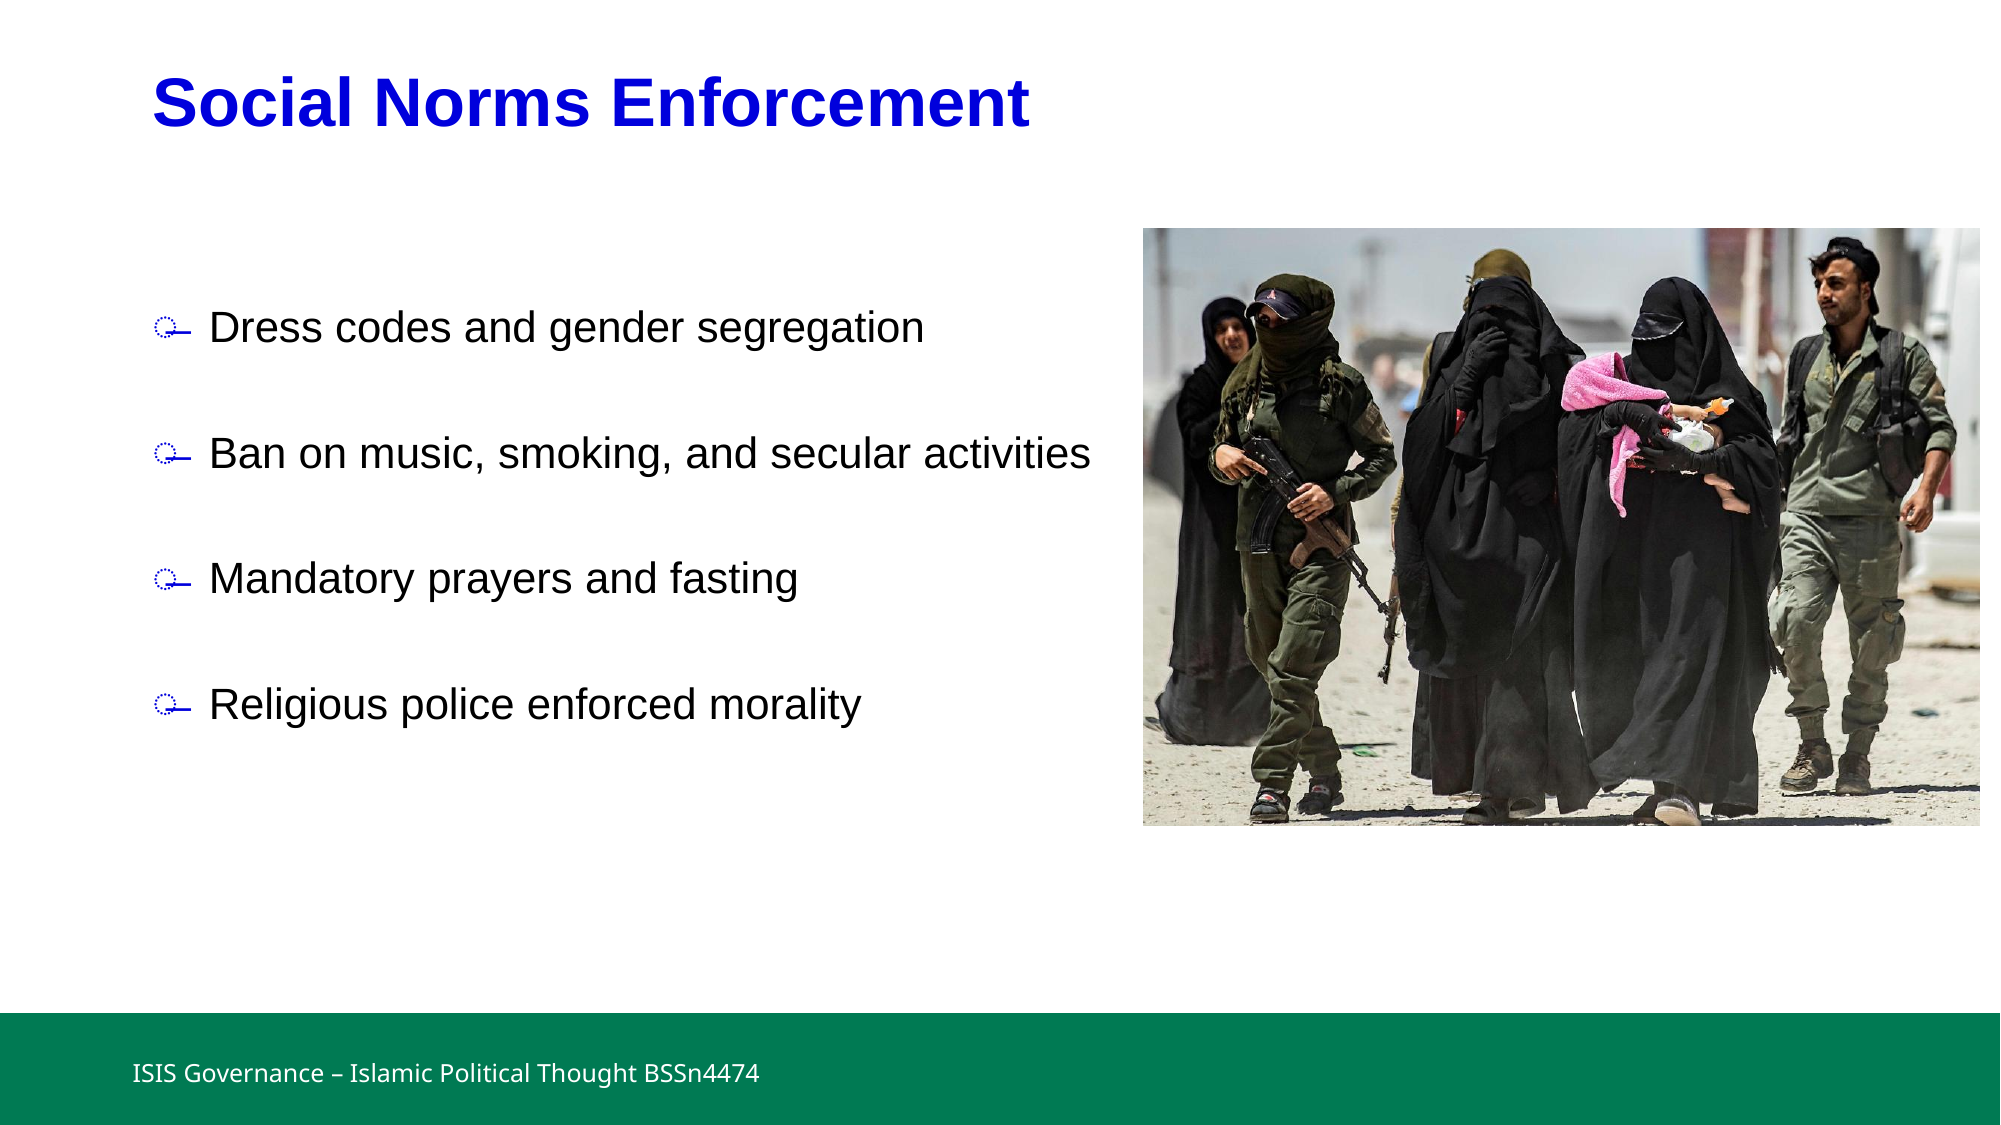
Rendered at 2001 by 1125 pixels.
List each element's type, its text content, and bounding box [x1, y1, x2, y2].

footer ISIS Governance – Islamic Political Thought BSSn4474 [117, 1042, 793, 1103]
picture [1143, 228, 1980, 827]
list Dress codes and gender segregation Ban on music, smoking, and secular activities Mandatory prayers and fasting Religious police enforced morality [137, 228, 1863, 966]
title Social Norms Enforcement [137, 59, 1863, 176]
